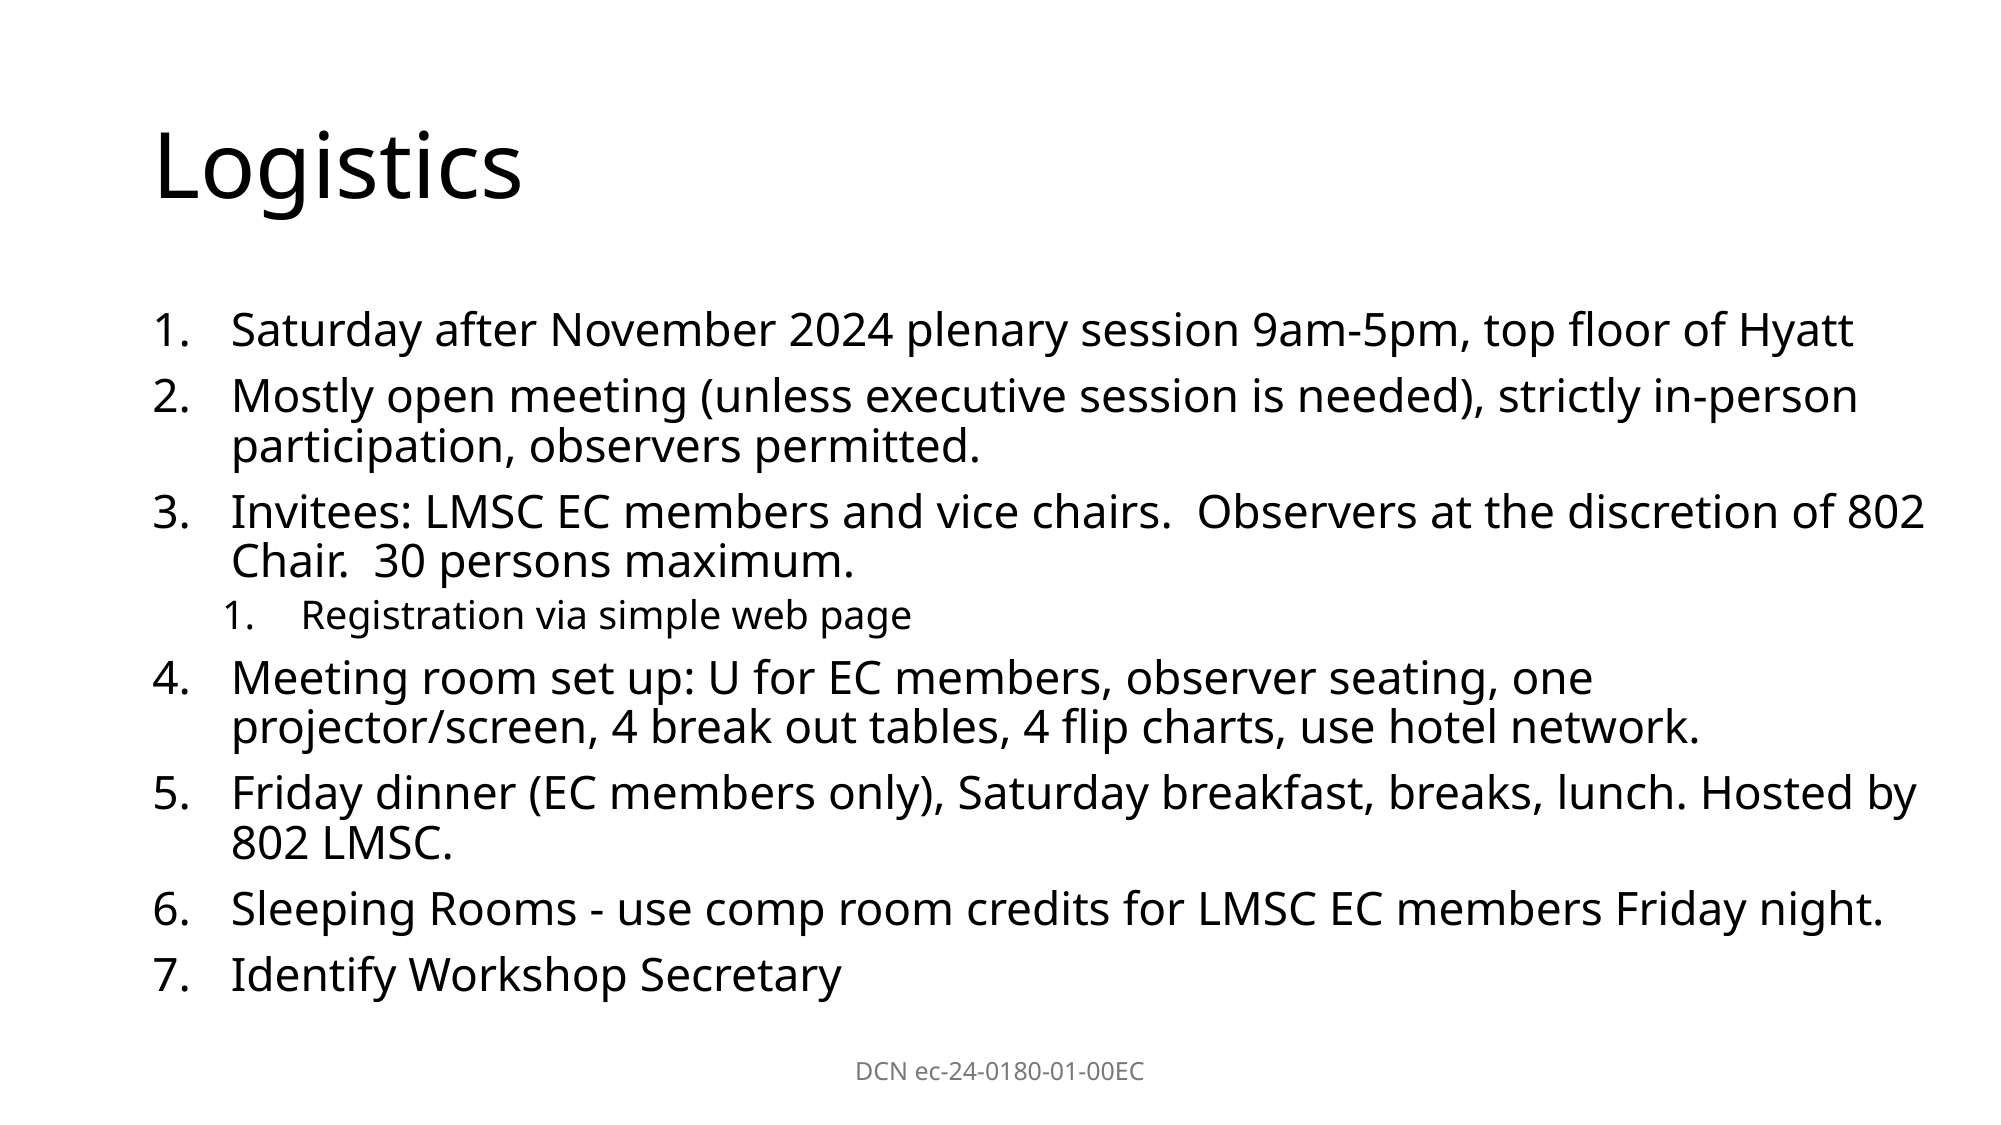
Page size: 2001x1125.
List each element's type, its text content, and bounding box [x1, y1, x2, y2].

list Saturday after November 2024 plenary session 9am-5pm, top floor of Hyatt Mostly open meeting (unless executive session is needed), strictly in-person participation, observers permitted. Invitees: LMSC EC members and vice chairs. Observers at the discretion of 802 Chair. 30 persons maximum. Registration via simple web page Meeting room set up: U for EC members, observer seating, one projector/screen, 4 break out tables, 4 flip charts, use hotel network. Friday dinner (EC members only), Saturday breakfast, breaks, lunch. Hosted by 802 LMSC. Sleeping Rooms - use comp room credits for LMSC EC members Friday night. Identify Workshop Secretary [137, 299, 1958, 1014]
footer DCN ec-24-0180-01-00EC [662, 1042, 1338, 1103]
title Logistics [137, 59, 1863, 278]
